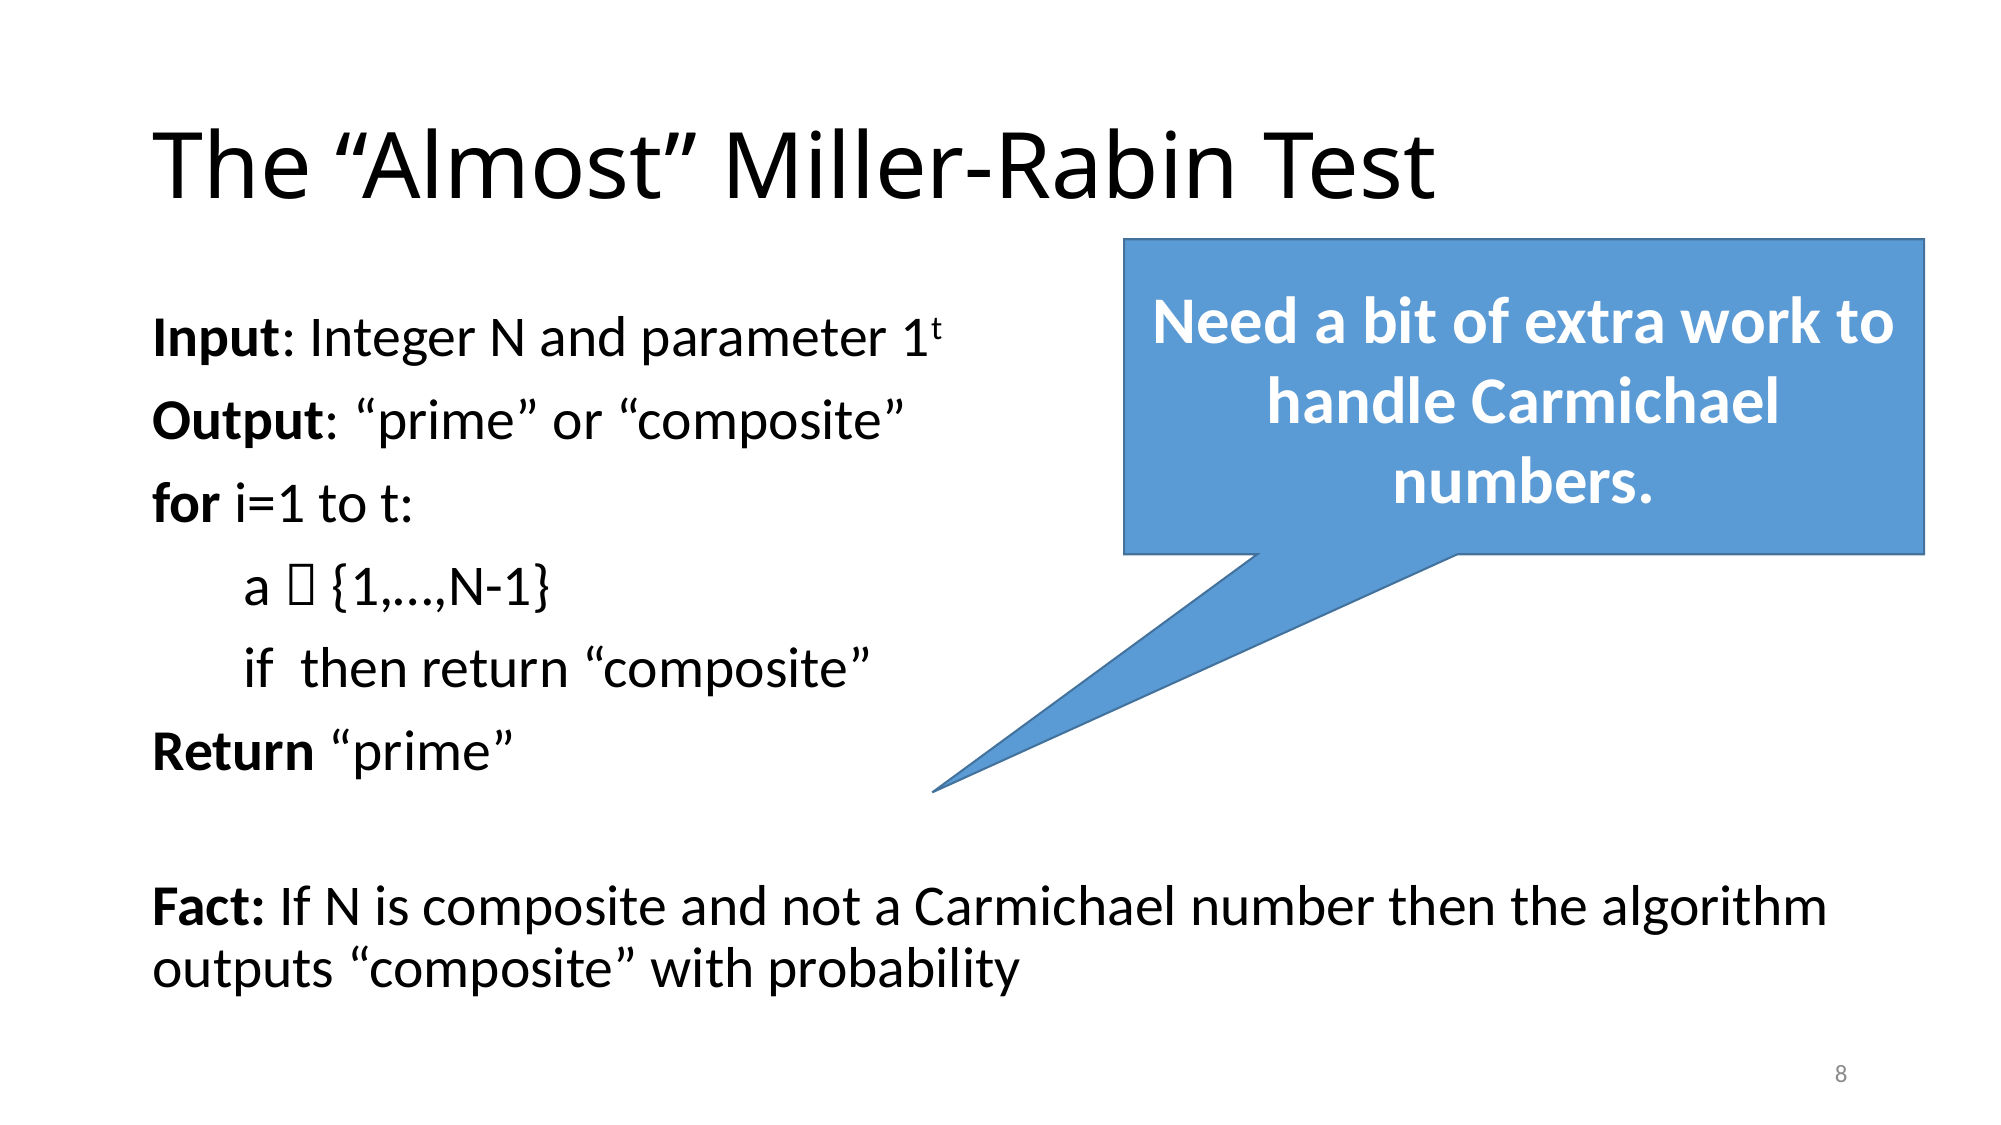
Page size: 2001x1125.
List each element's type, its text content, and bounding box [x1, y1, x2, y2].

text_box Need a bit of extra work to handle Carmichael numbers. [931, 238, 1926, 794]
slide_number 8 [1412, 1042, 1863, 1103]
title The “Almost” Miller-Rabin Test [137, 59, 1863, 278]
